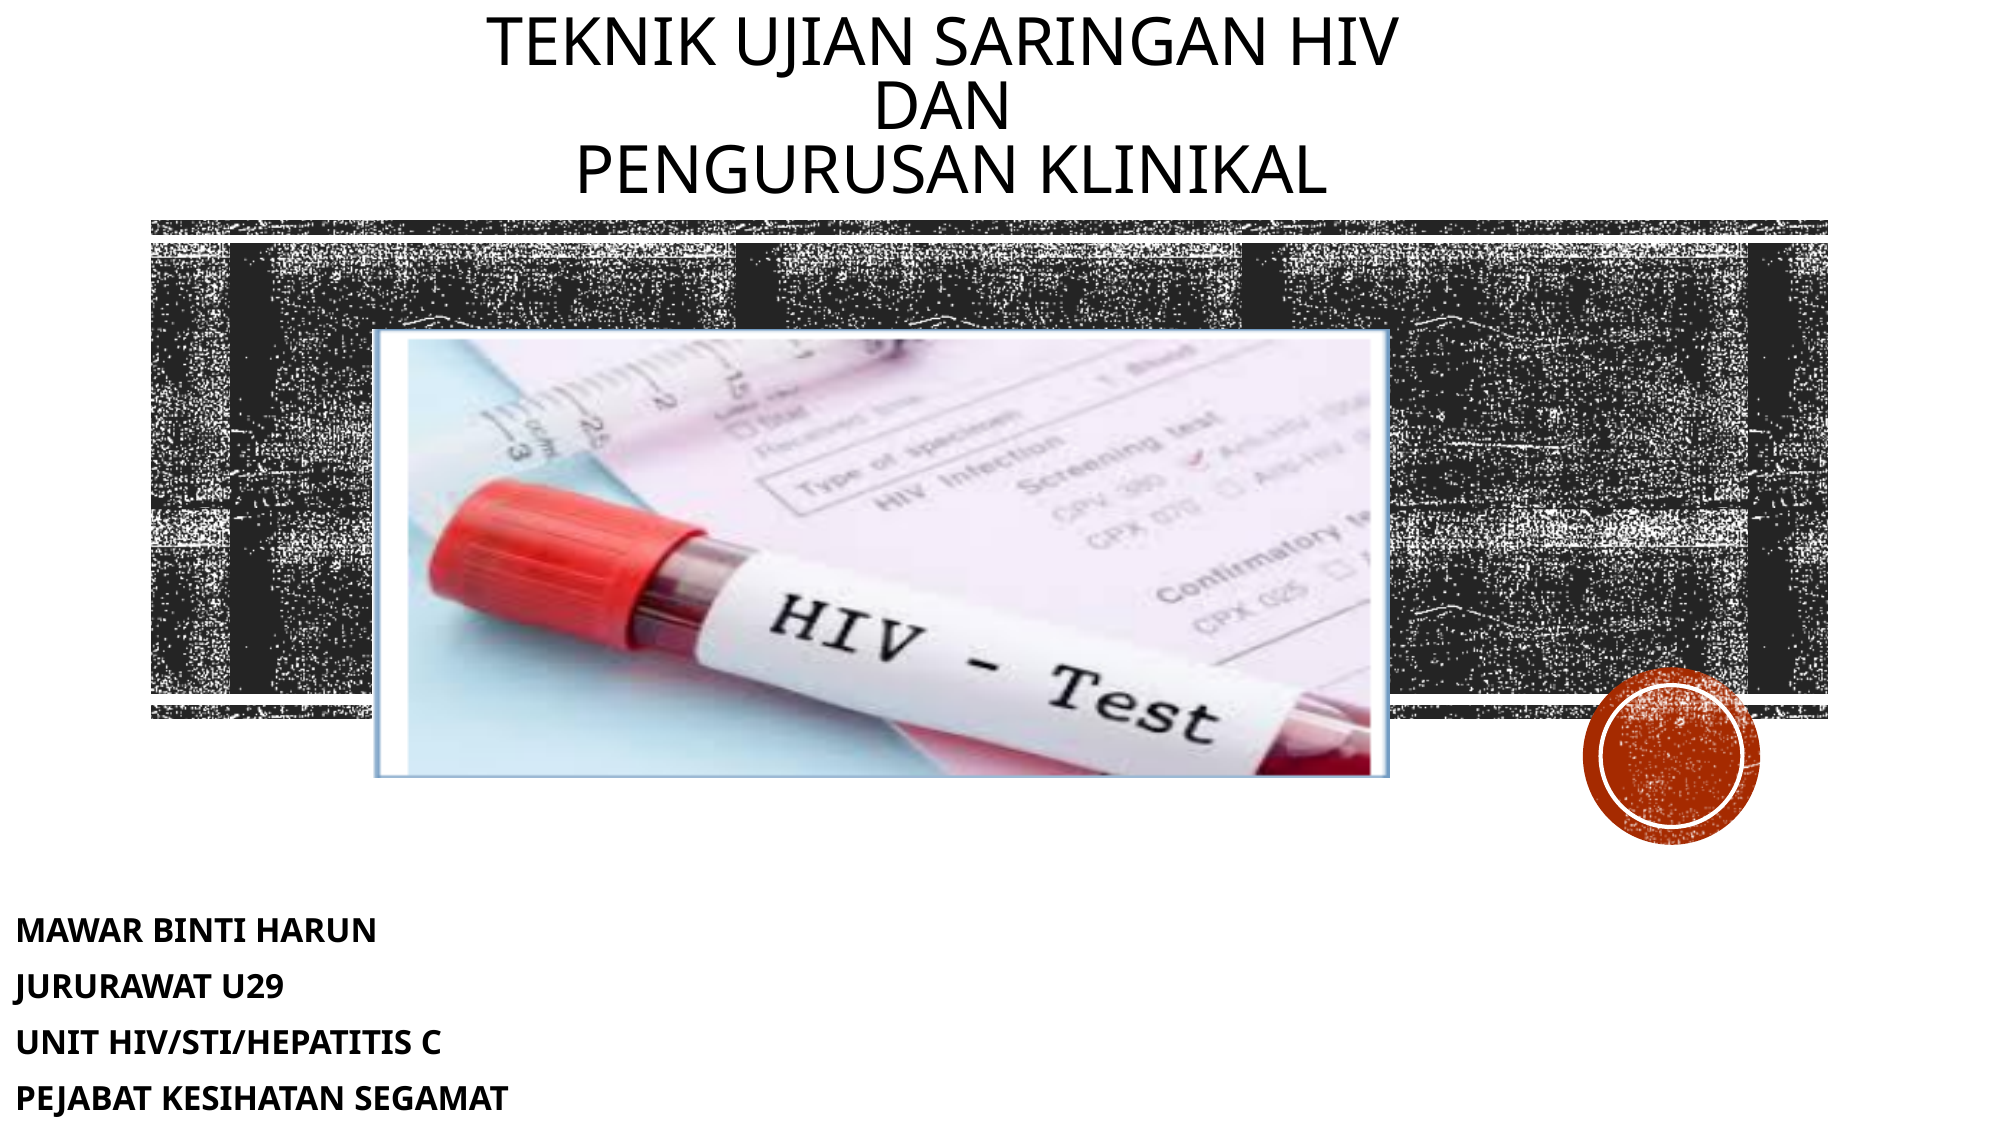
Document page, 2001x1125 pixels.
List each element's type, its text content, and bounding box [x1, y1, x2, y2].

title TEKNIK UJIAN SARINGAN HIV DAN PENGURUSAN KLINIKAL [58, 0, 1845, 240]
subtitle MAWAR BINTI HARUN JURURAWAT U29 UNIT HIV/STI/HEPATITIS C PEJABAT KESIHATAN SEGAMAT [0, 905, 1054, 1125]
picture [372, 329, 1390, 778]
